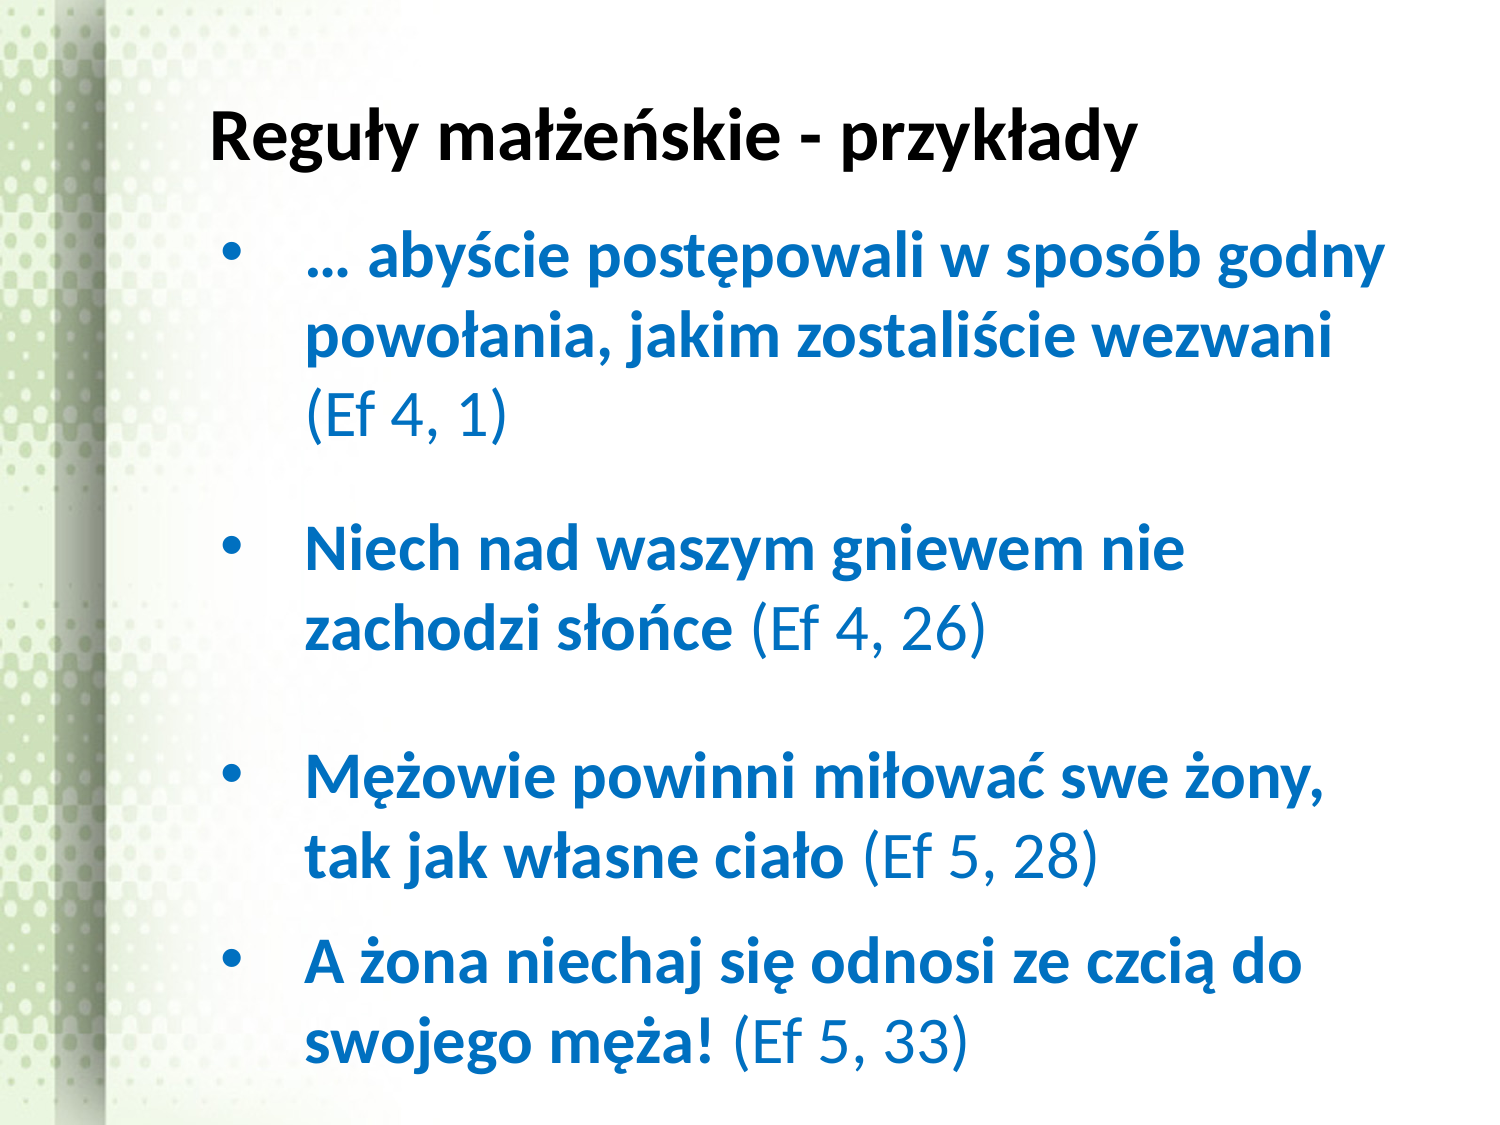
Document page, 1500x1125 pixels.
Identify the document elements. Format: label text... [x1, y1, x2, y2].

text_box … abyście postępowali w sposób godny powołania, jakim zostaliście wezwani (Ef 4, 1) [205, 202, 1465, 461]
text_box Reguły małżeńskie - przykłady [194, 78, 1282, 211]
text_box Mężowie powinni miłować swe żony, tak jak własne ciało (Ef 5, 28) A żona niechaj się odnosi ze czcią do swojego męża! (Ef 5, 33) [205, 724, 1382, 1088]
picture [0, 0, 1500, 1125]
text_box Niech nad waszym gniewem nie zachodzi słońce (Ef 4, 26) [205, 496, 1382, 674]
